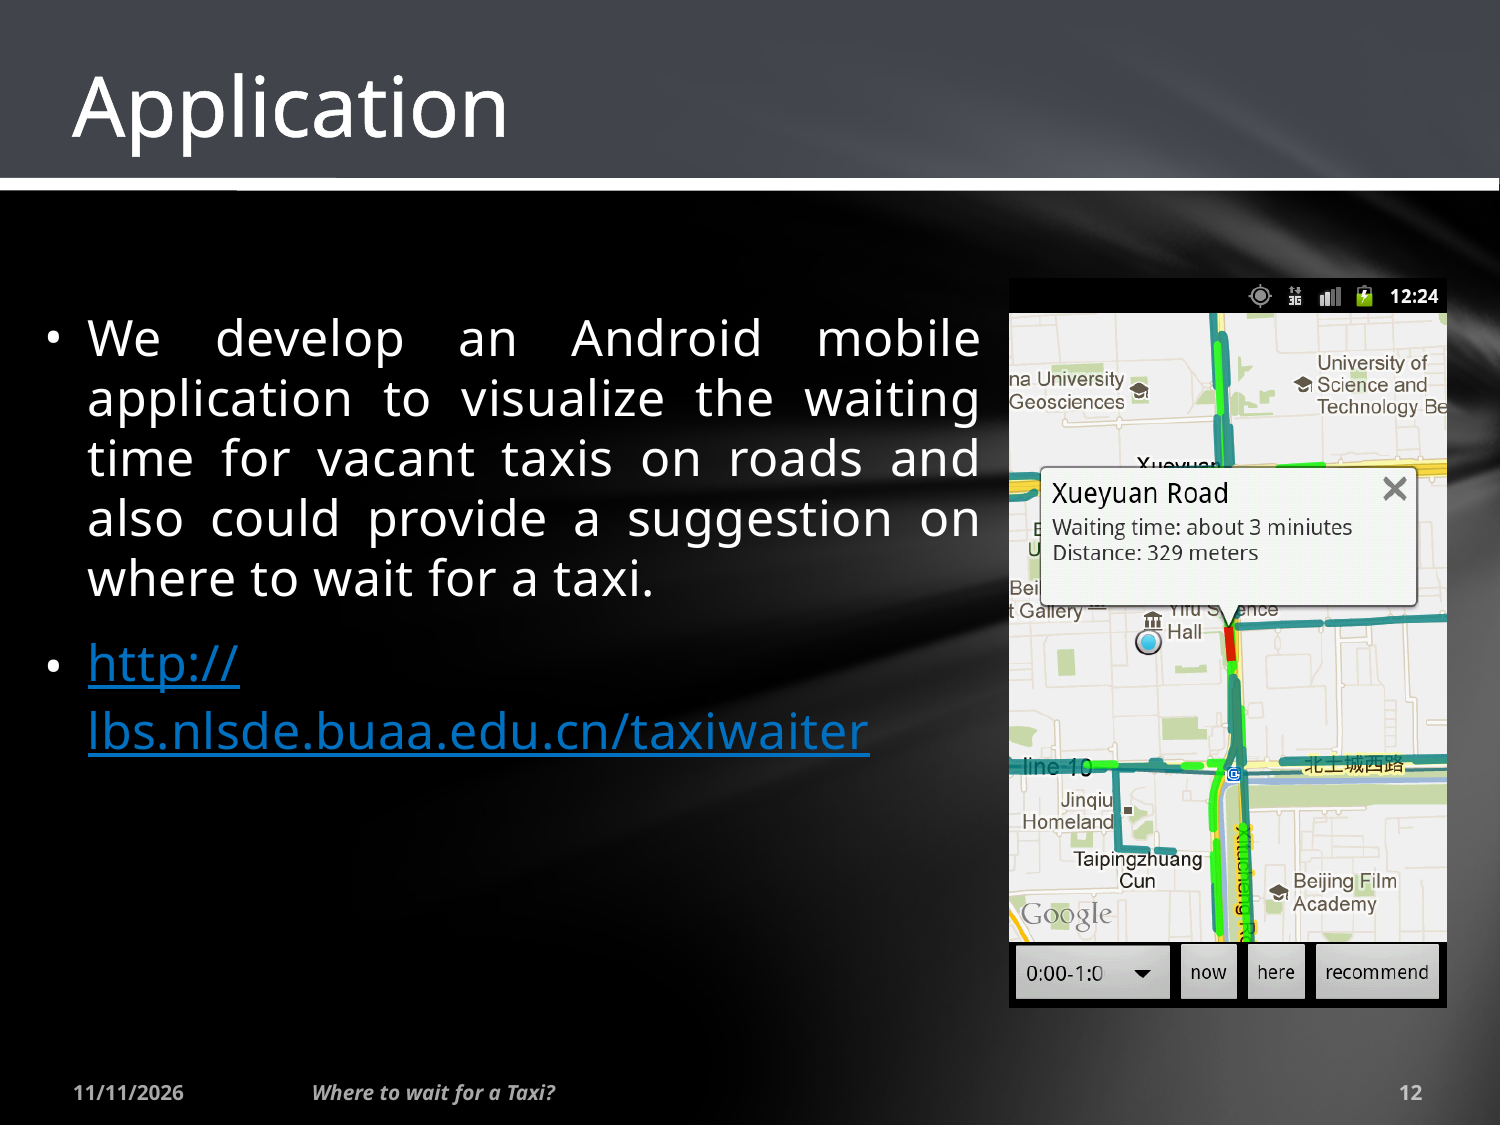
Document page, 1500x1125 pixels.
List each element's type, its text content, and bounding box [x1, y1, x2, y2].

picture [1009, 278, 1448, 1008]
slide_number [57, 1073, 299, 1115]
footer Where to wait for a Taxi? [299, 1073, 968, 1115]
slide_number 12 [1293, 1073, 1438, 1115]
title Application [57, 30, 1442, 161]
list We develop an Android mobile application to visualize the waiting time for vacant taxis on roads and also could provide a suggestion on where to wait for a taxi. http://lbs.nlsde.buaa.edu.cn/taxiwaiter [29, 298, 999, 976]
